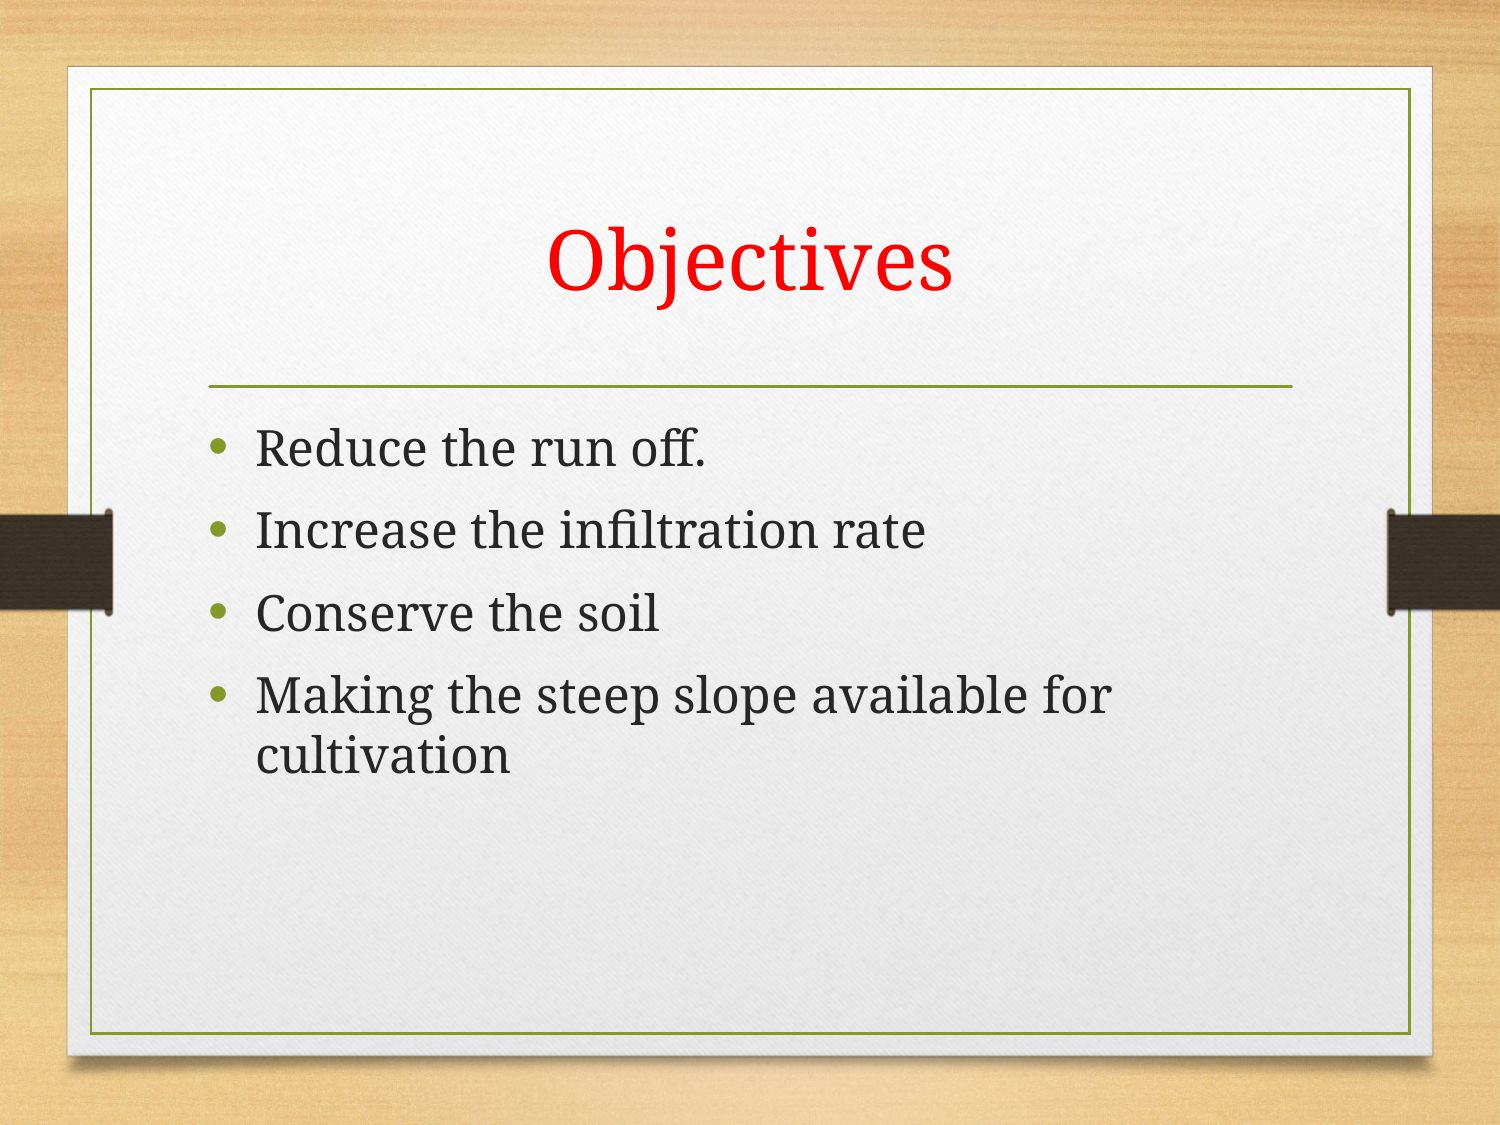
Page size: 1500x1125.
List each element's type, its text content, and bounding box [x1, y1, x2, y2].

list Reduce the run off. Increase the infiltration rate Conserve the soil Making the steep slope available for cultivation [193, 408, 1309, 974]
title Objectives [193, 150, 1309, 365]
picture [0, 0, 1500, 1125]
